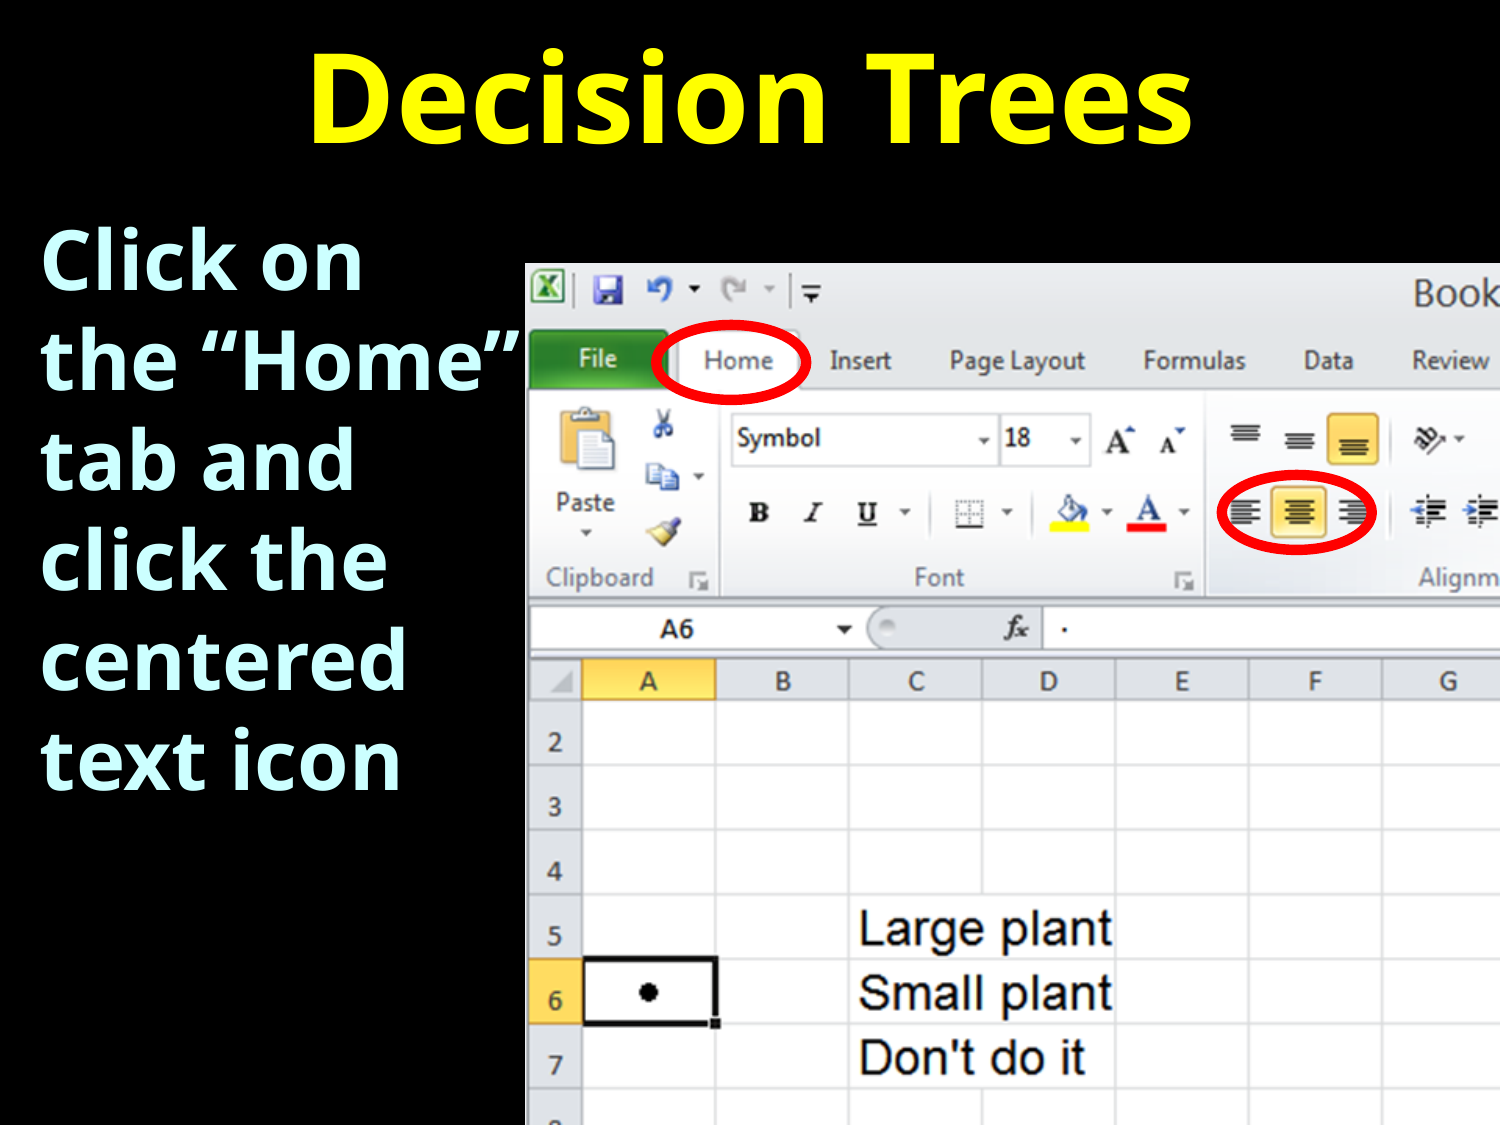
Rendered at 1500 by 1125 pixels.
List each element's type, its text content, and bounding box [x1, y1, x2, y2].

title Decision Trees [0, 0, 1500, 188]
list Click on the “Home” tab and click the centered text icon [24, 200, 1375, 1125]
picture [524, 263, 1500, 1125]
